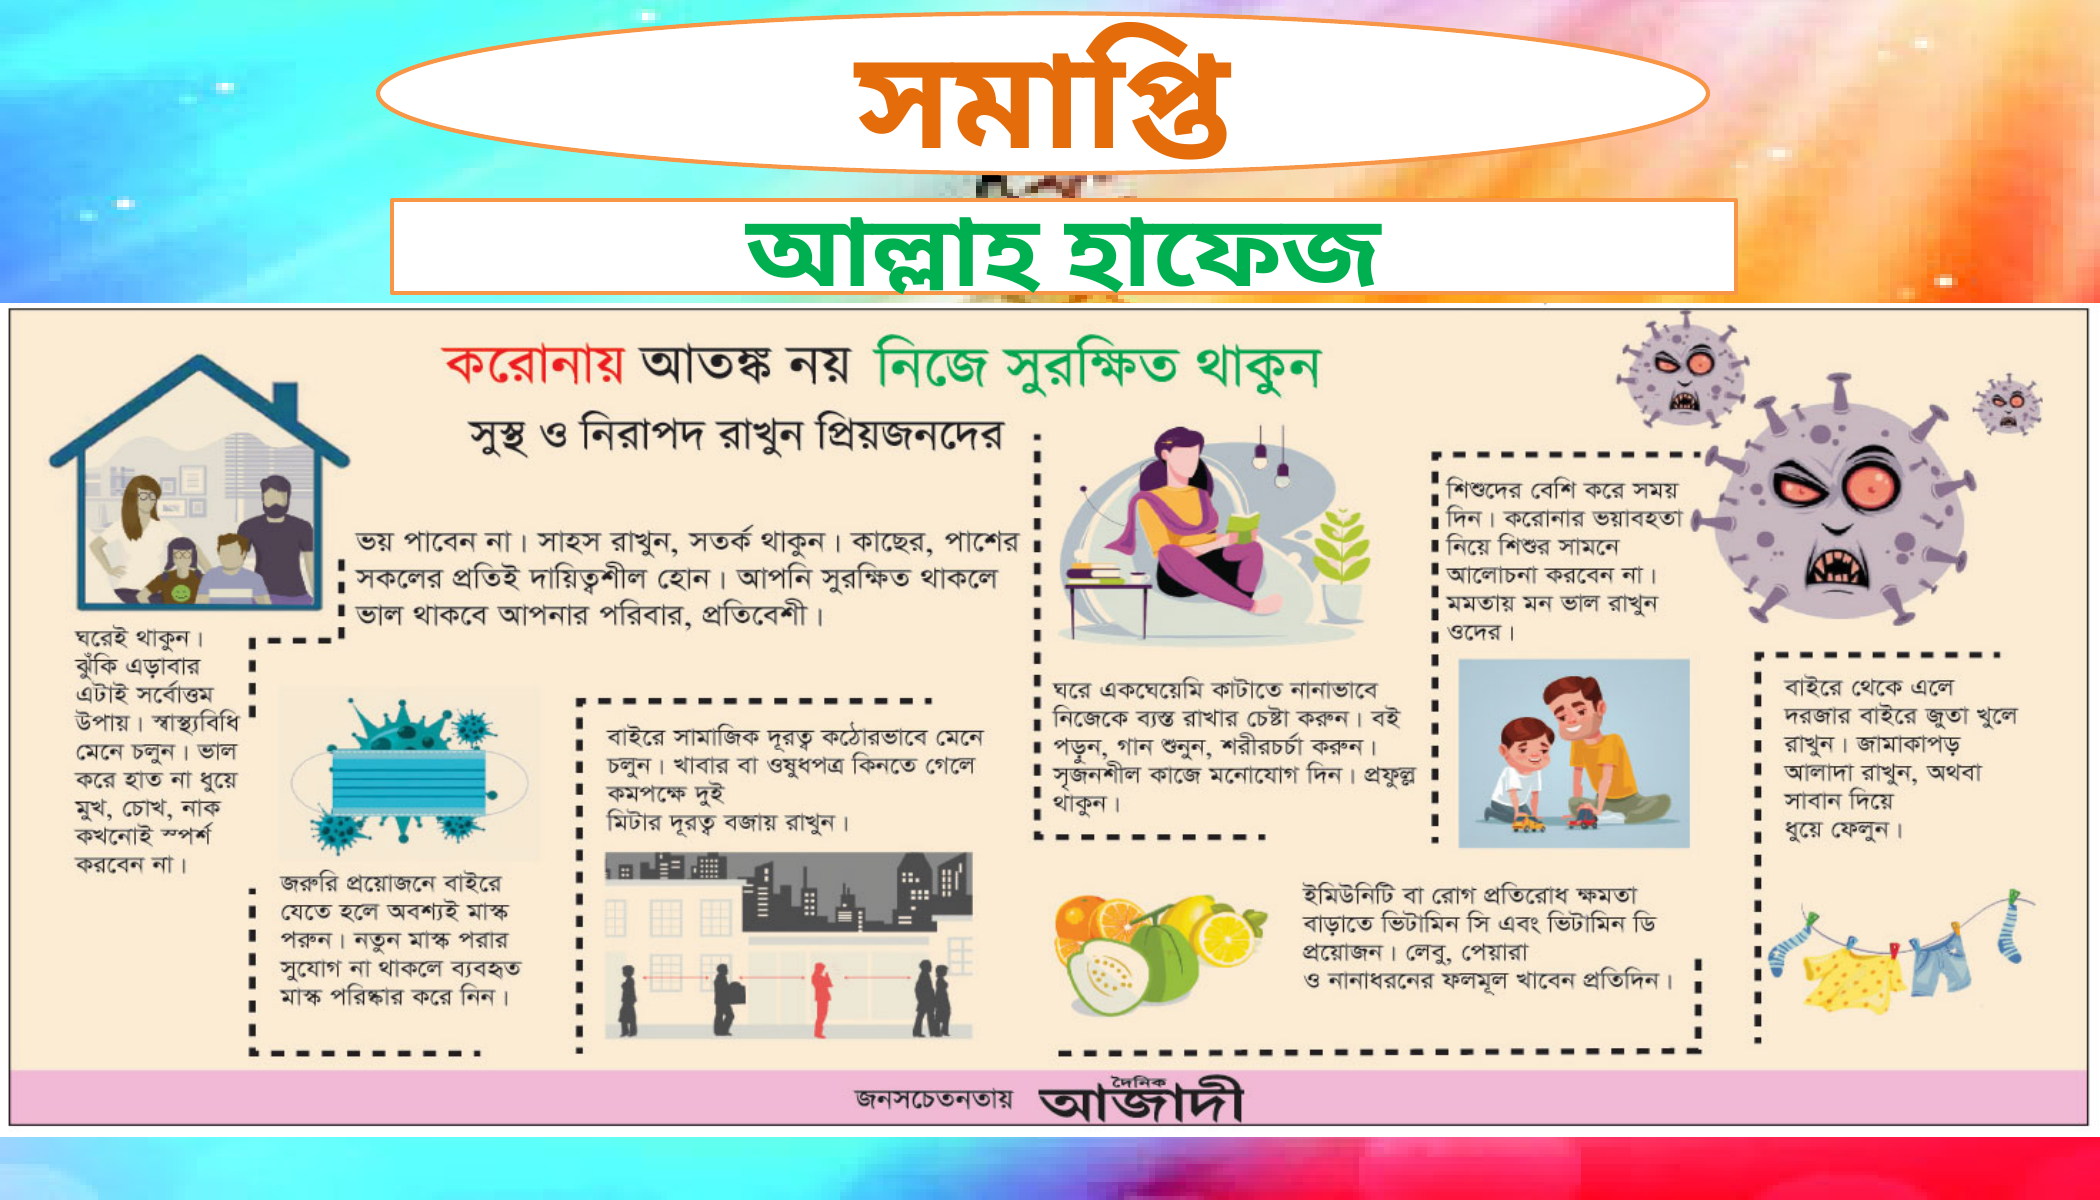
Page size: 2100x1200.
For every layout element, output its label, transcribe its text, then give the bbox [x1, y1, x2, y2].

text_box আল্লাহ হাফেজ [390, 198, 1738, 295]
picture [0, 1137, 2100, 1200]
picture [0, 0, 2100, 303]
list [0, 303, 2100, 1137]
text_box সমাপ্তি [375, 11, 1711, 176]
